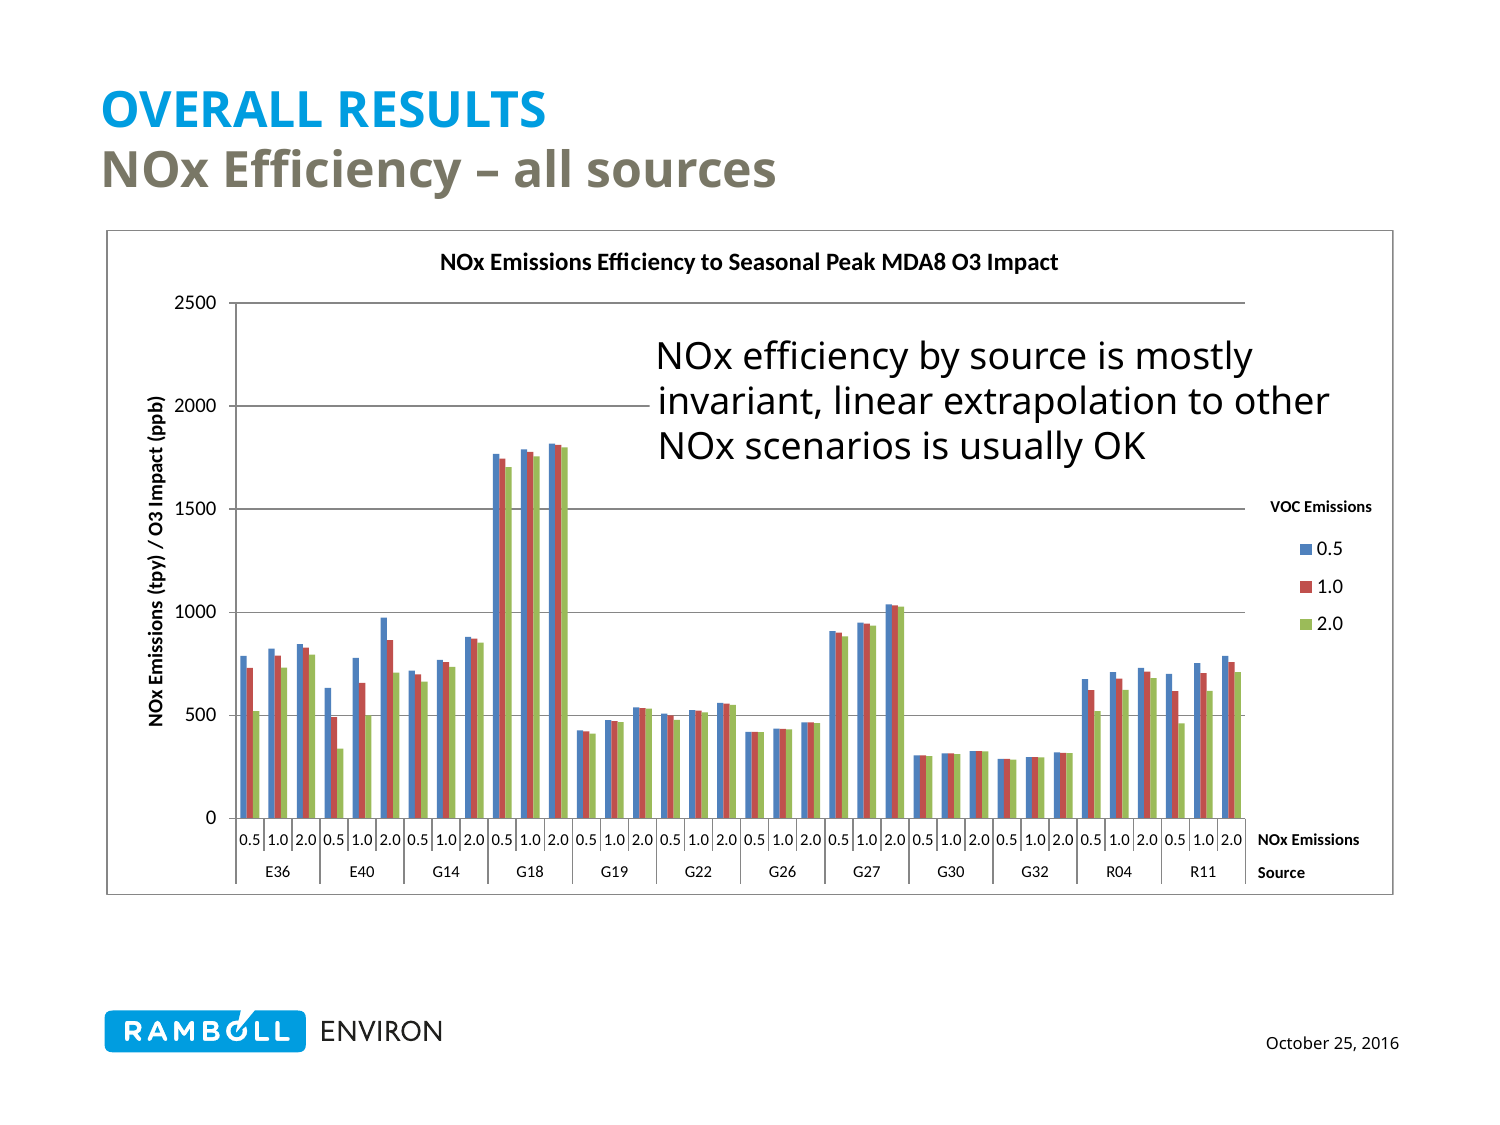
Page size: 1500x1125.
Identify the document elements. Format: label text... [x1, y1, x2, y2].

title Overall Results NOx Efficiency – all sources [100, 73, 1400, 232]
picture [105, 229, 1394, 895]
